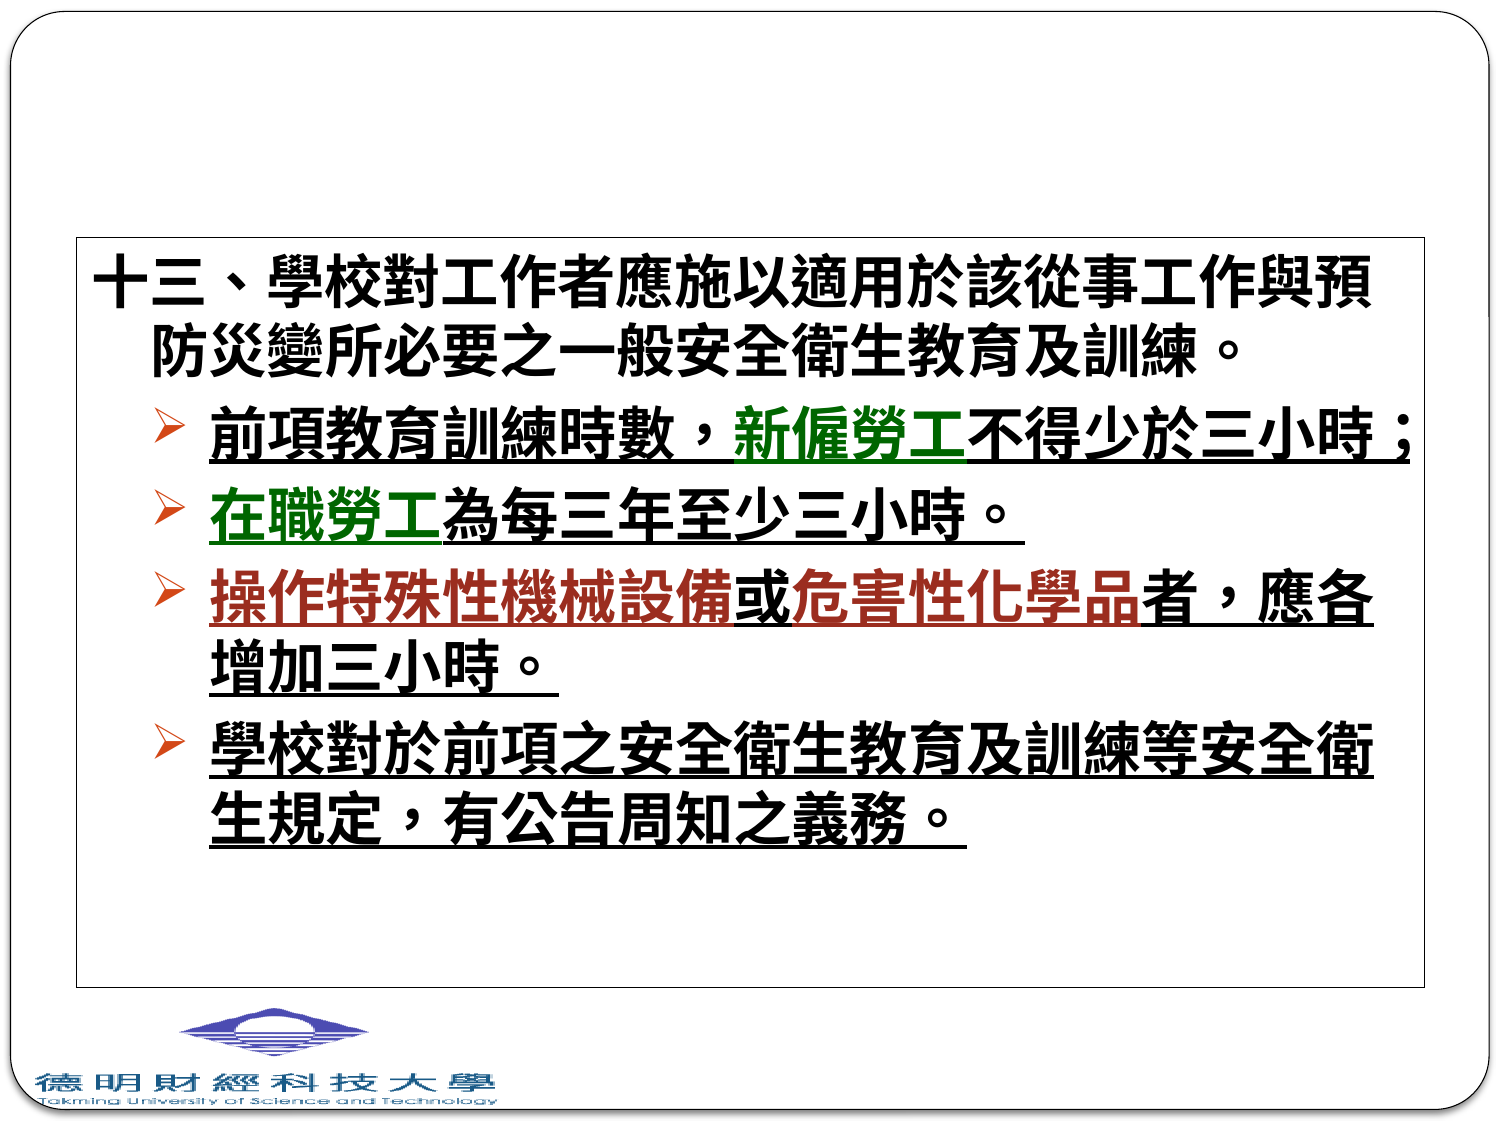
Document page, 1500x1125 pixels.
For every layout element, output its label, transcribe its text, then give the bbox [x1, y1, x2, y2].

picture [17, 999, 516, 1114]
list 十三、學校對工作者應施以適用於該從事工作與預防災變所必要之一般安全衛生教育及訓練。 前項教育訓練時數，新僱勞工不得少於三小時； 在職勞工為每三年至少三小時。 操作特殊性機械設備或危害性化學品者，應各增加三小時。 學校對於前項之安全衛生教育及訓練等安全衛生規定，有公告周知之義務。 [76, 237, 1425, 988]
